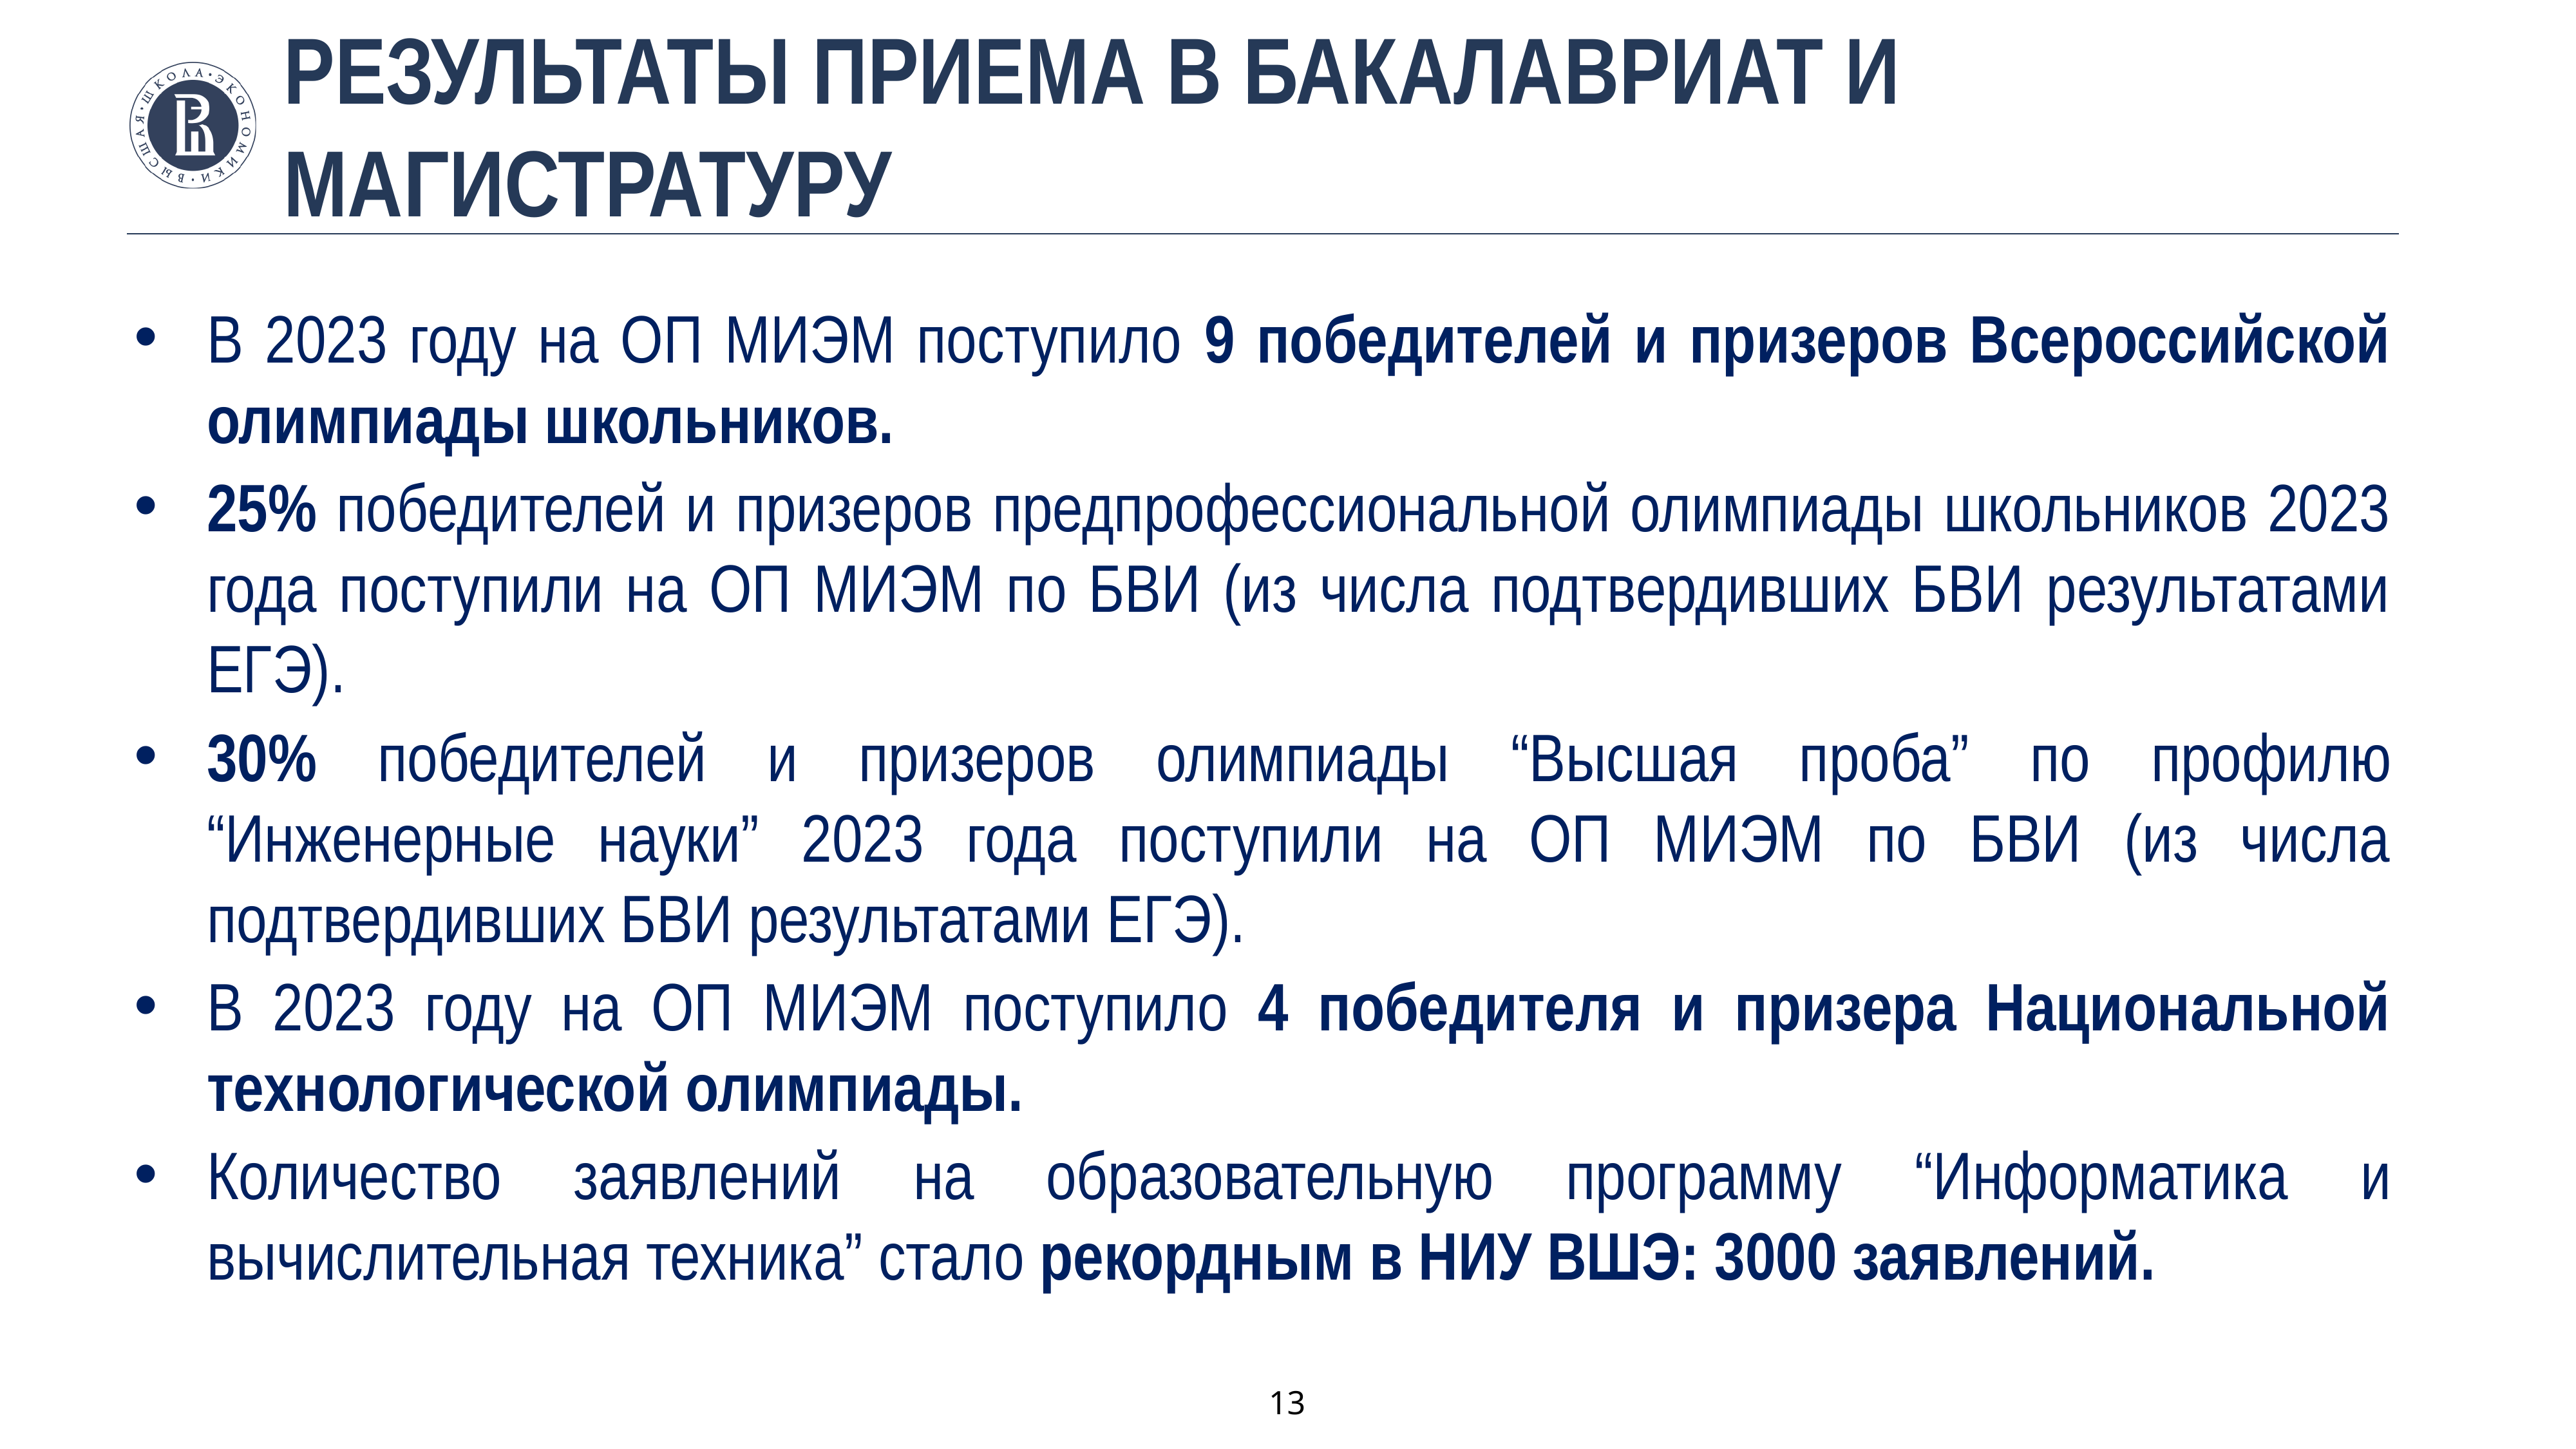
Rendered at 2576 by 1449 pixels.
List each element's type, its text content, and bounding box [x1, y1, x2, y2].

picture [129, 62, 256, 189]
slide_number 13 [1260, 1374, 1314, 1429]
text_box Результаты приема в бакалавриат и магистратуру [276, 2, 1975, 117]
text_box В 2023 году на ОП МИЭМ поступило 9 победителей и призеров Всероссийской олимпиады школьников. 25% победителей и призеров предпрофессиональной олимпиады школьников 2023 года поступили на ОП МИЭМ по БВИ (из числа подтвердивших БВИ результатами ЕГЭ). 30% победителей и призеров олимпиады “Высшая проба” по профилю “Инженерные науки” 2023 года поступили на ОП МИЭМ по БВИ (из числа подтвердивших БВИ результатами ЕГЭ). В 2023 году на ОП МИЭМ поступило 4 победителя и призера Национальной технологической олимпиады. Количество заявлений на образовательную программу “Информатика и вычислительная техника” стало рекордным в НИУ ВШЭ: 3000 заявлений. [126, 288, 2399, 1387]
